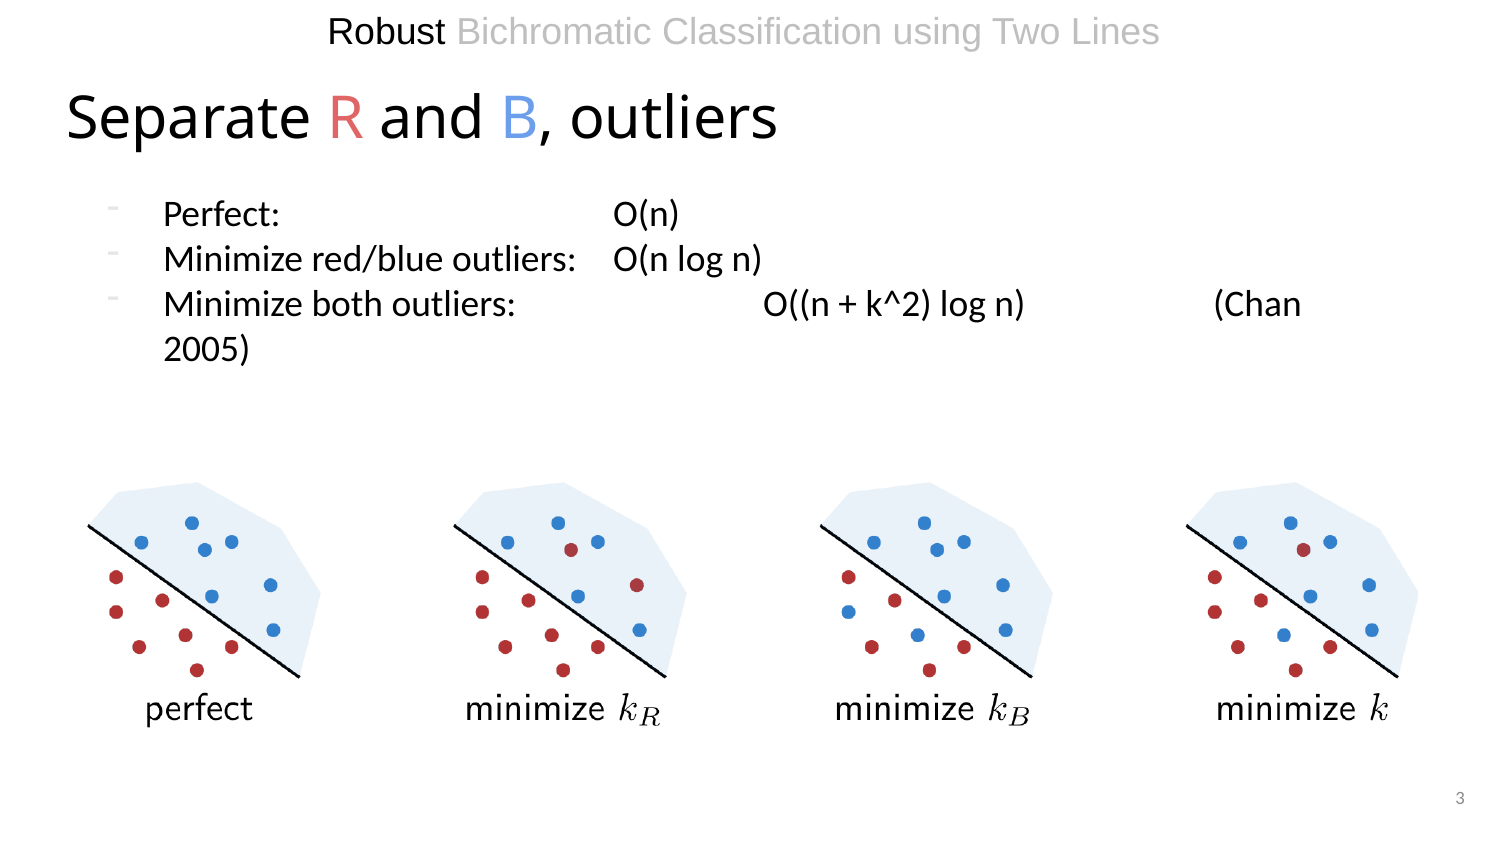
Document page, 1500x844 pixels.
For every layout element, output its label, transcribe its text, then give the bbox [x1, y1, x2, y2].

title Separate R and B, outliers [51, 72, 1449, 167]
text_box Perfect: O(n) Minimize red/blue outliers: O(n log n) Minimize both outliers: O((n + k^2) log n) (Chan 2005) [73, 173, 1410, 422]
slide_number 3 [1389, 764, 1480, 830]
text_box Robust Bichromatic Classification using Two Lines [21, 0, 1466, 60]
picture [81, 478, 1418, 731]
